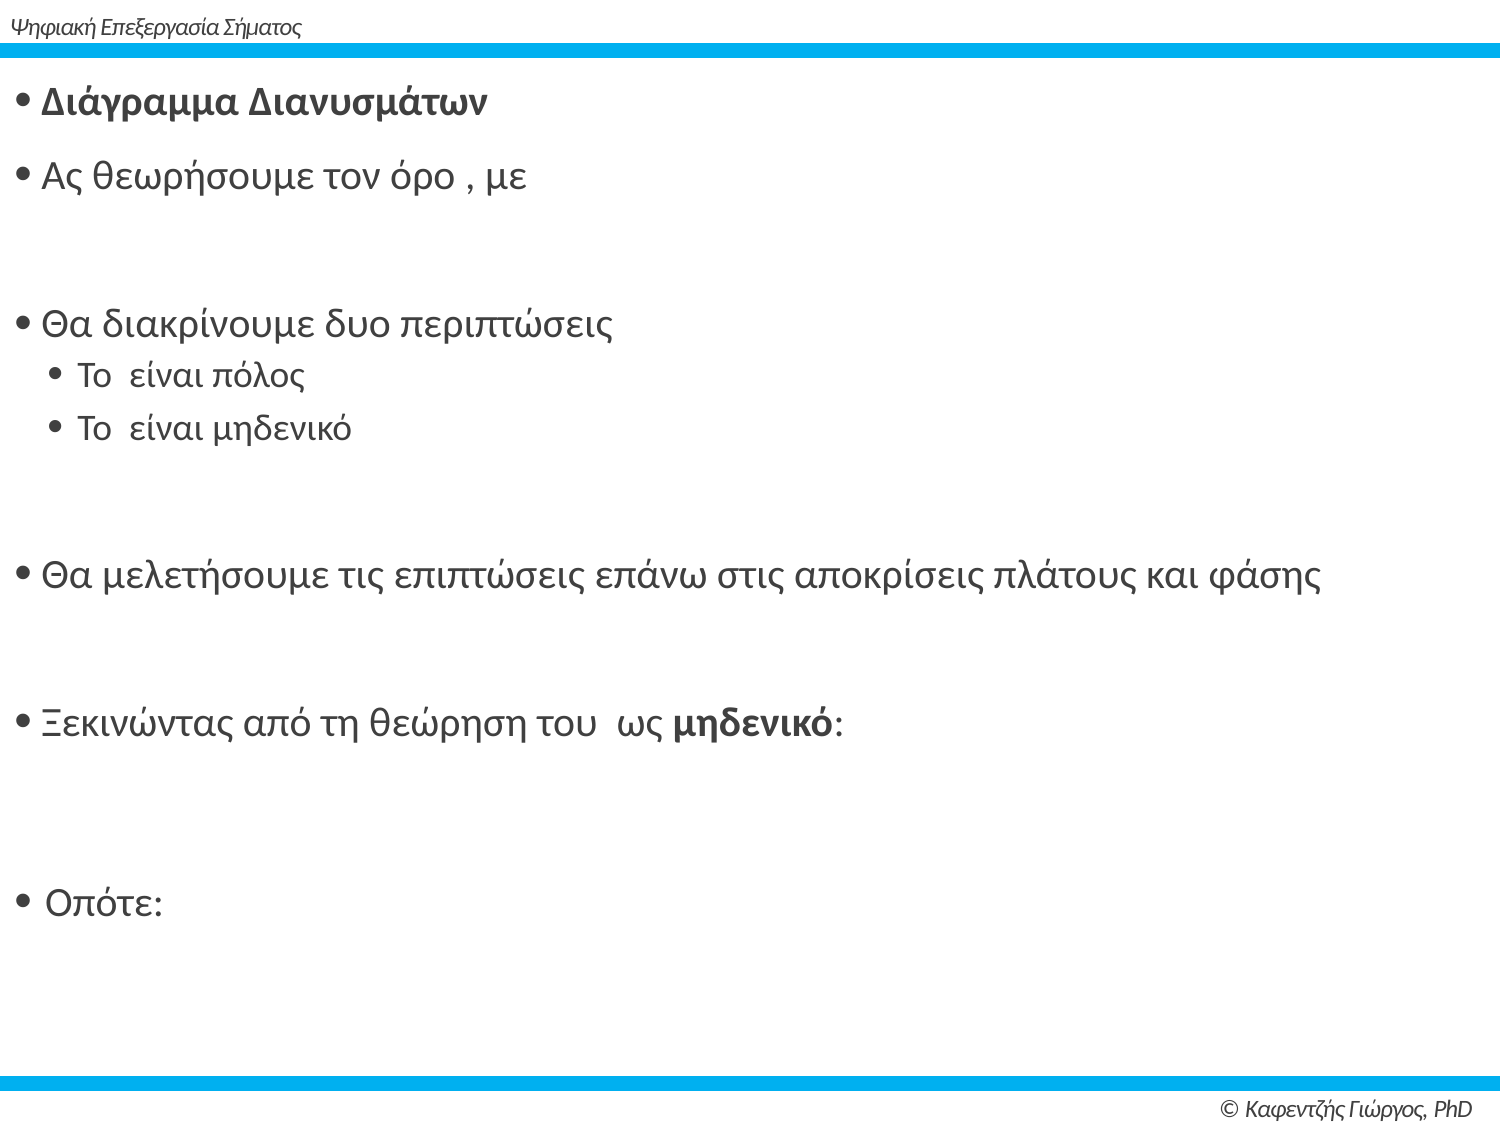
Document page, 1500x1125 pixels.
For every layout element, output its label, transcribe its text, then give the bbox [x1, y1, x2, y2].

text_box [0, 1076, 1500, 1091]
title Ψηφιακή Επεξεργασία Σήματος [0, 20, 1484, 43]
text_box [0, 43, 1500, 58]
text_box © Καφεντζής Γιώργος, PhD [0, 1100, 1484, 1125]
